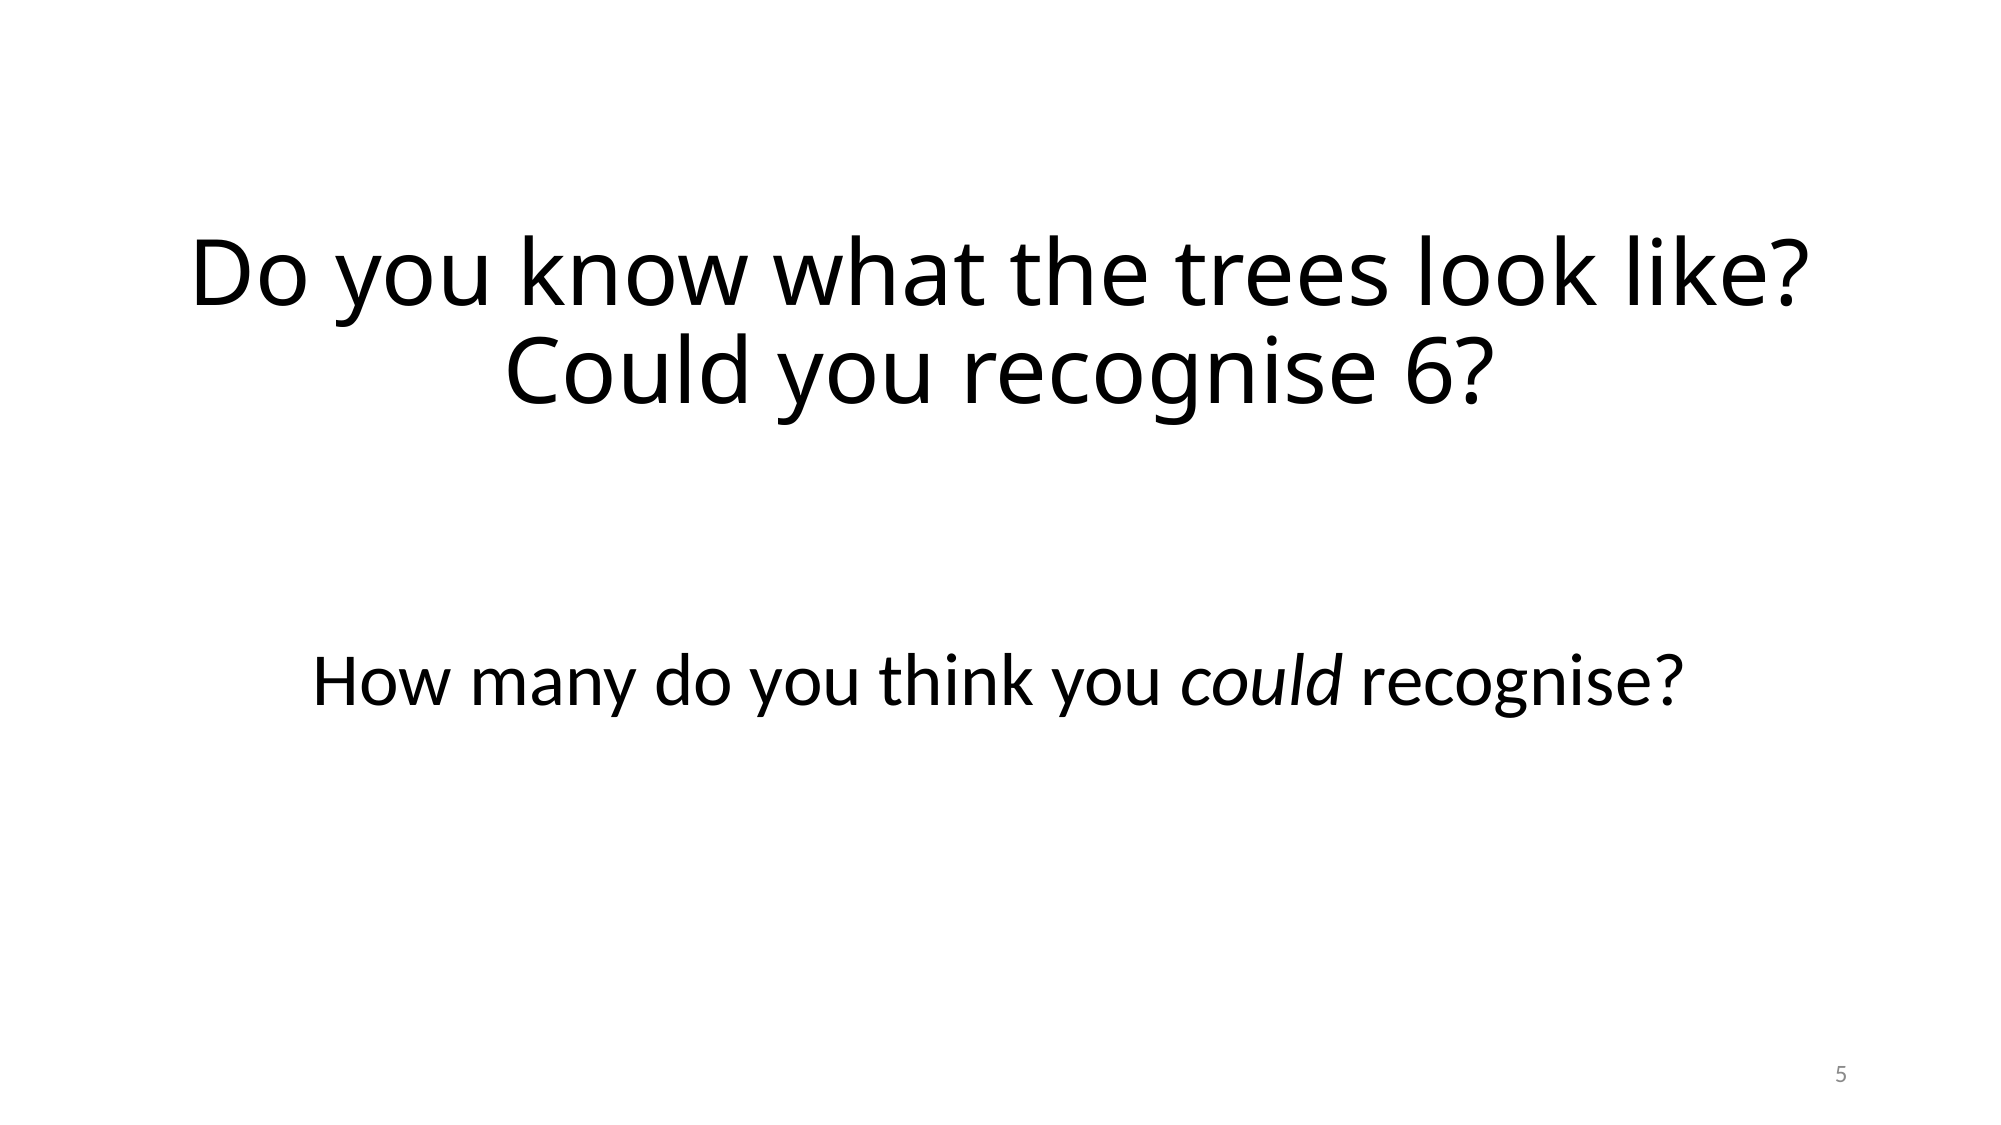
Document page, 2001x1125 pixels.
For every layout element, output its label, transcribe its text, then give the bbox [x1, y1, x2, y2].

list How many do you think you could recognise? [137, 458, 1863, 1014]
slide_number 5 [1412, 1042, 1863, 1103]
title Do you know what the trees look like? Could you recognise 6? [137, 149, 1863, 458]
